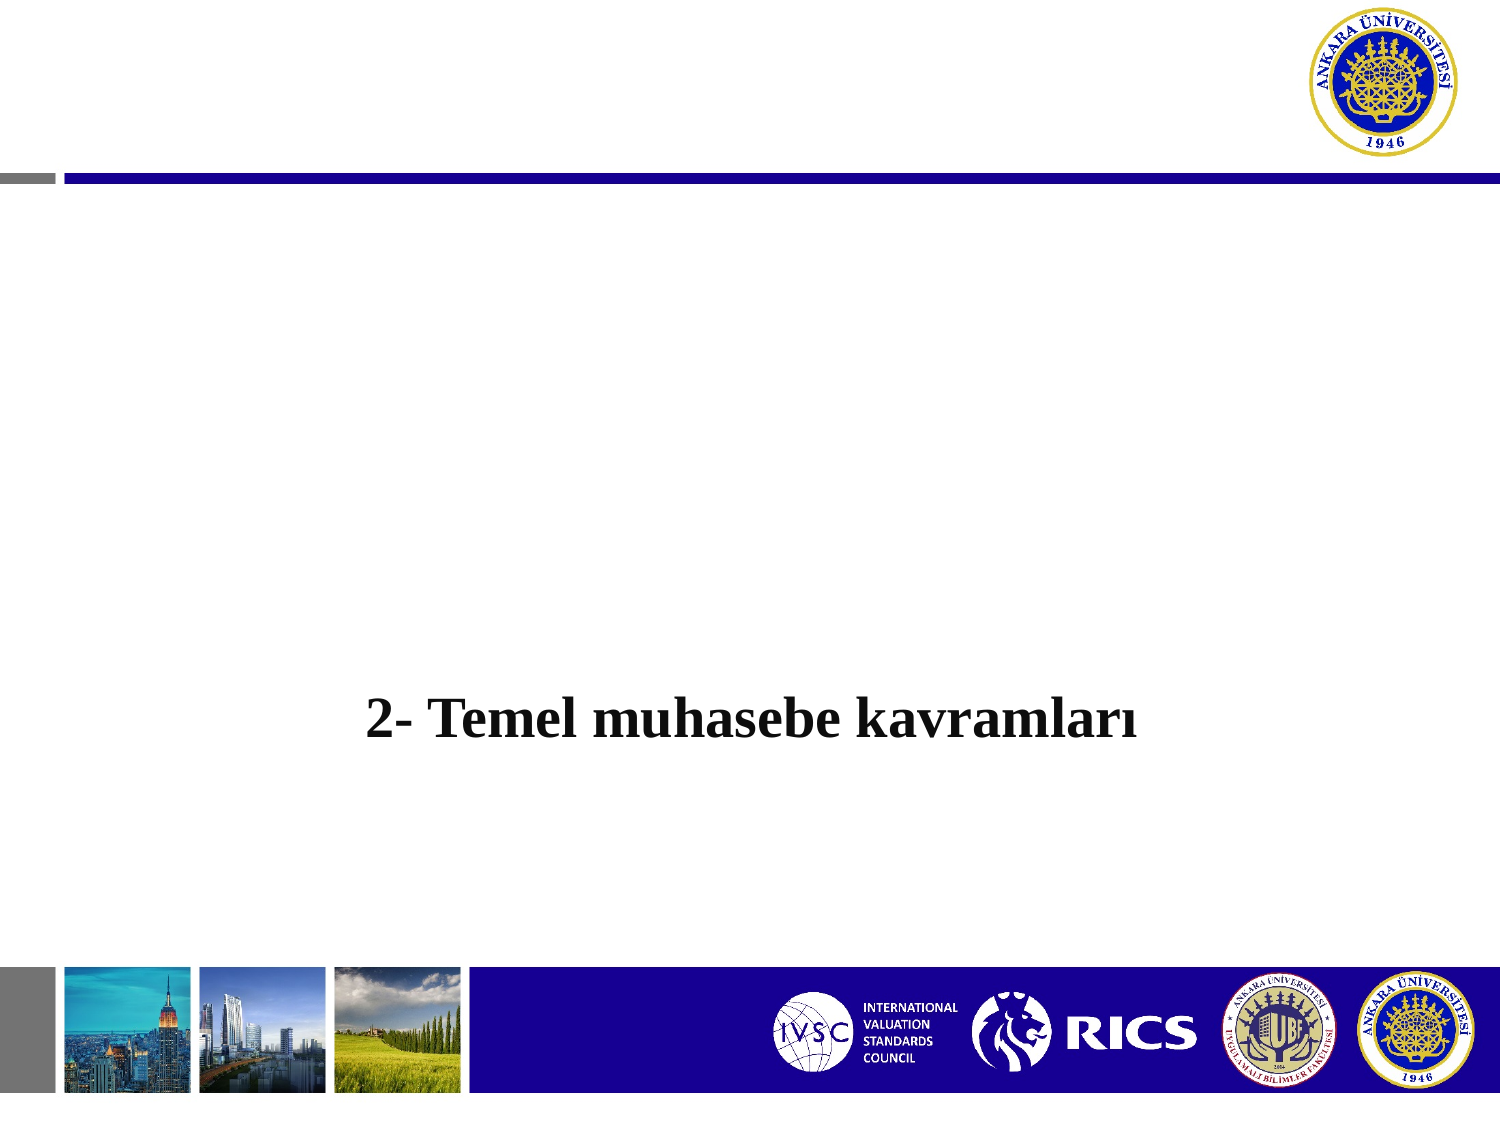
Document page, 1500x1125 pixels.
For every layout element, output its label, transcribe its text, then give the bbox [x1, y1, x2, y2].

list 2- Temel muhasebe kavramları [365, 679, 1348, 827]
picture [0, 0, 1500, 1125]
